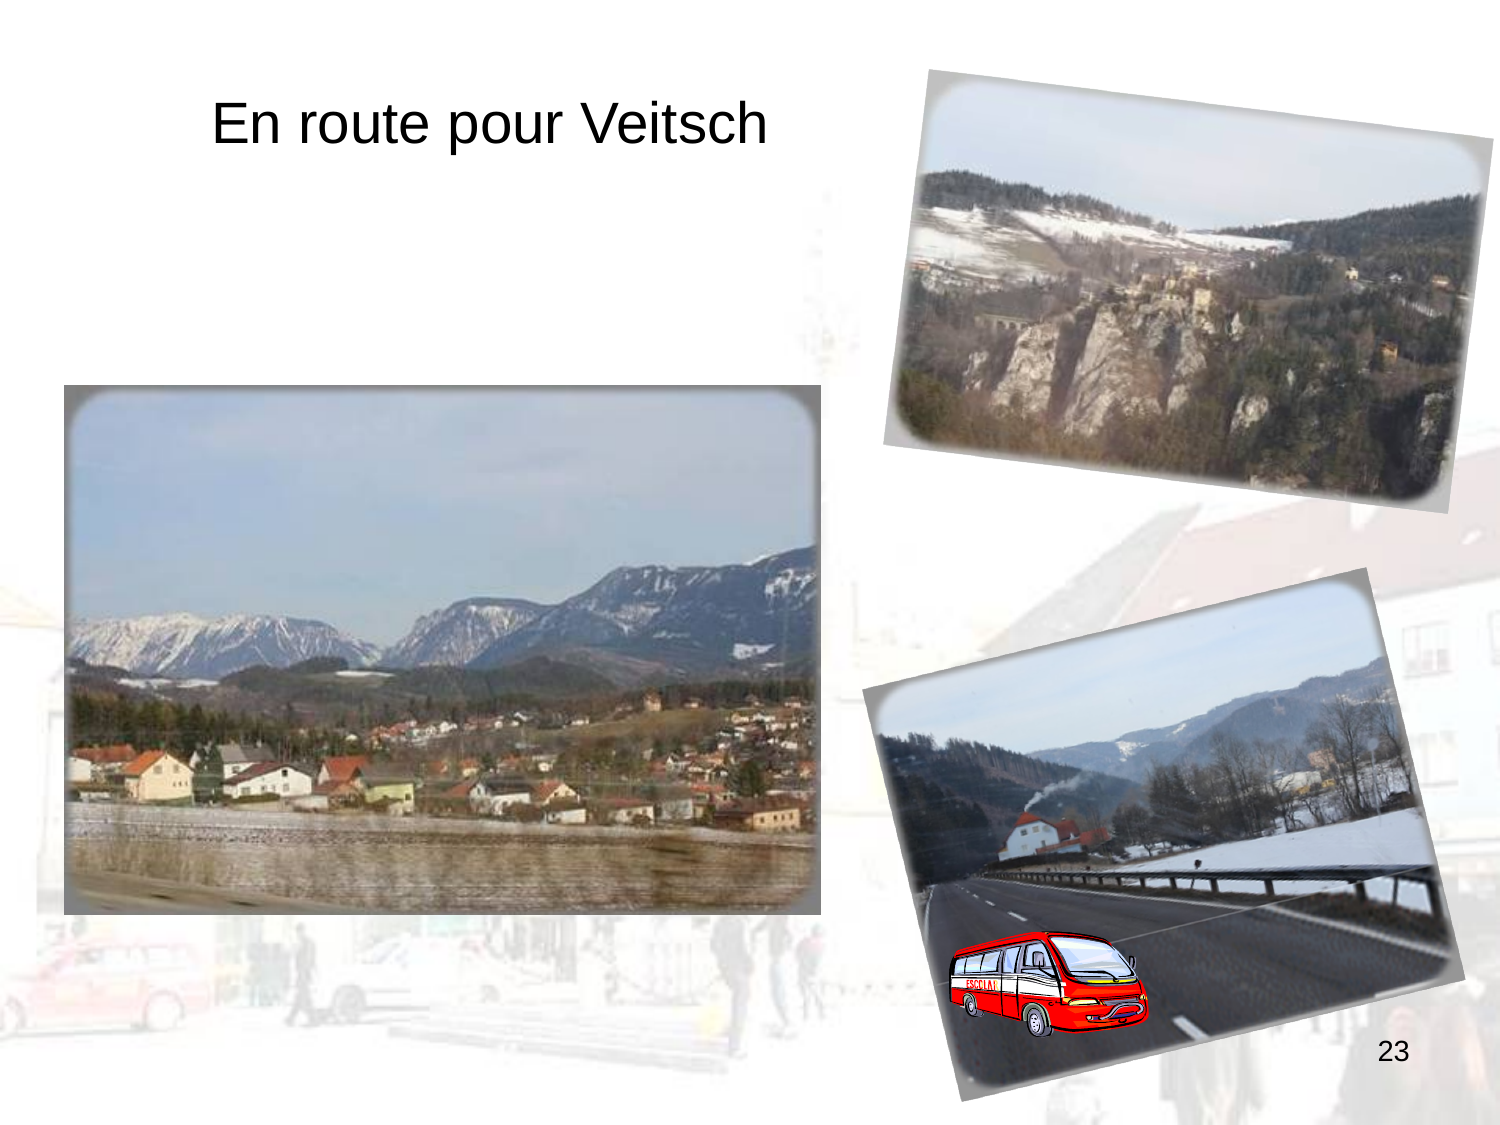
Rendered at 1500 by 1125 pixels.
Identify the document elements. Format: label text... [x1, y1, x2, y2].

slide_number 23 [1074, 1052, 1426, 1103]
text_box En route pour Veitsch [196, 78, 785, 163]
picture [0, 0, 1500, 1125]
